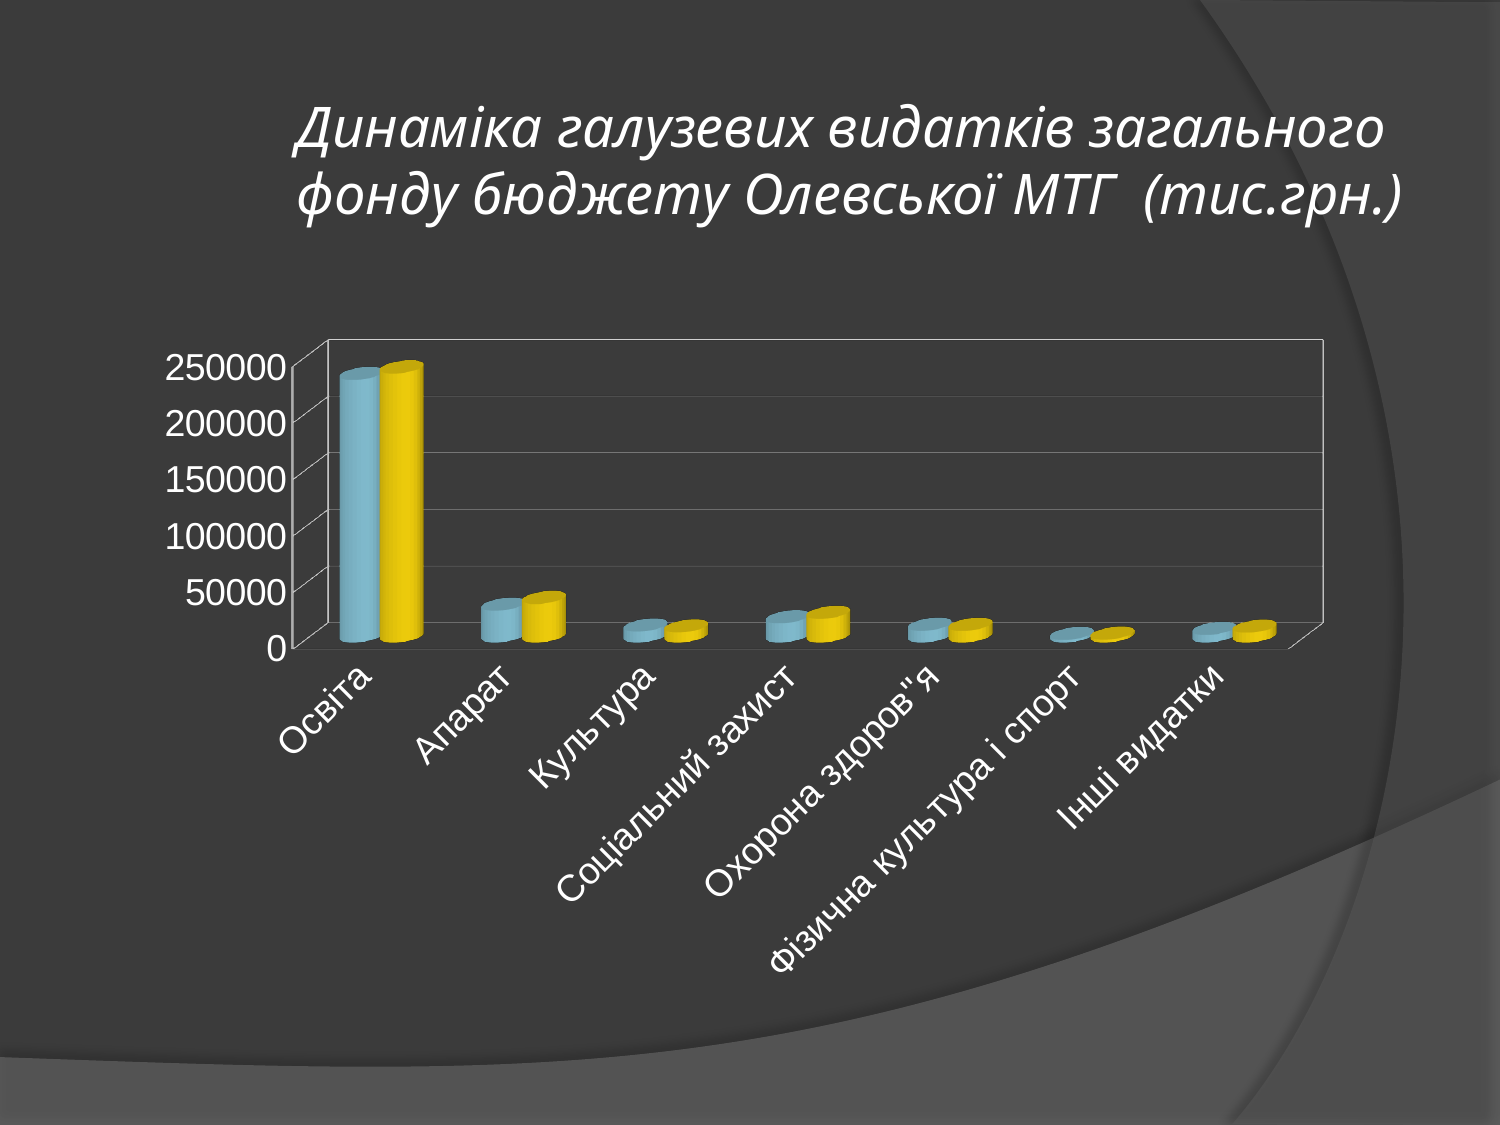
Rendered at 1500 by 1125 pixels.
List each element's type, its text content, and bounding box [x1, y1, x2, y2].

title Динаміка галузевих видатків загального фонду бюджету Олевської МТГ (тис.грн.) [289, 55, 1425, 261]
chart [136, 326, 1353, 1000]
